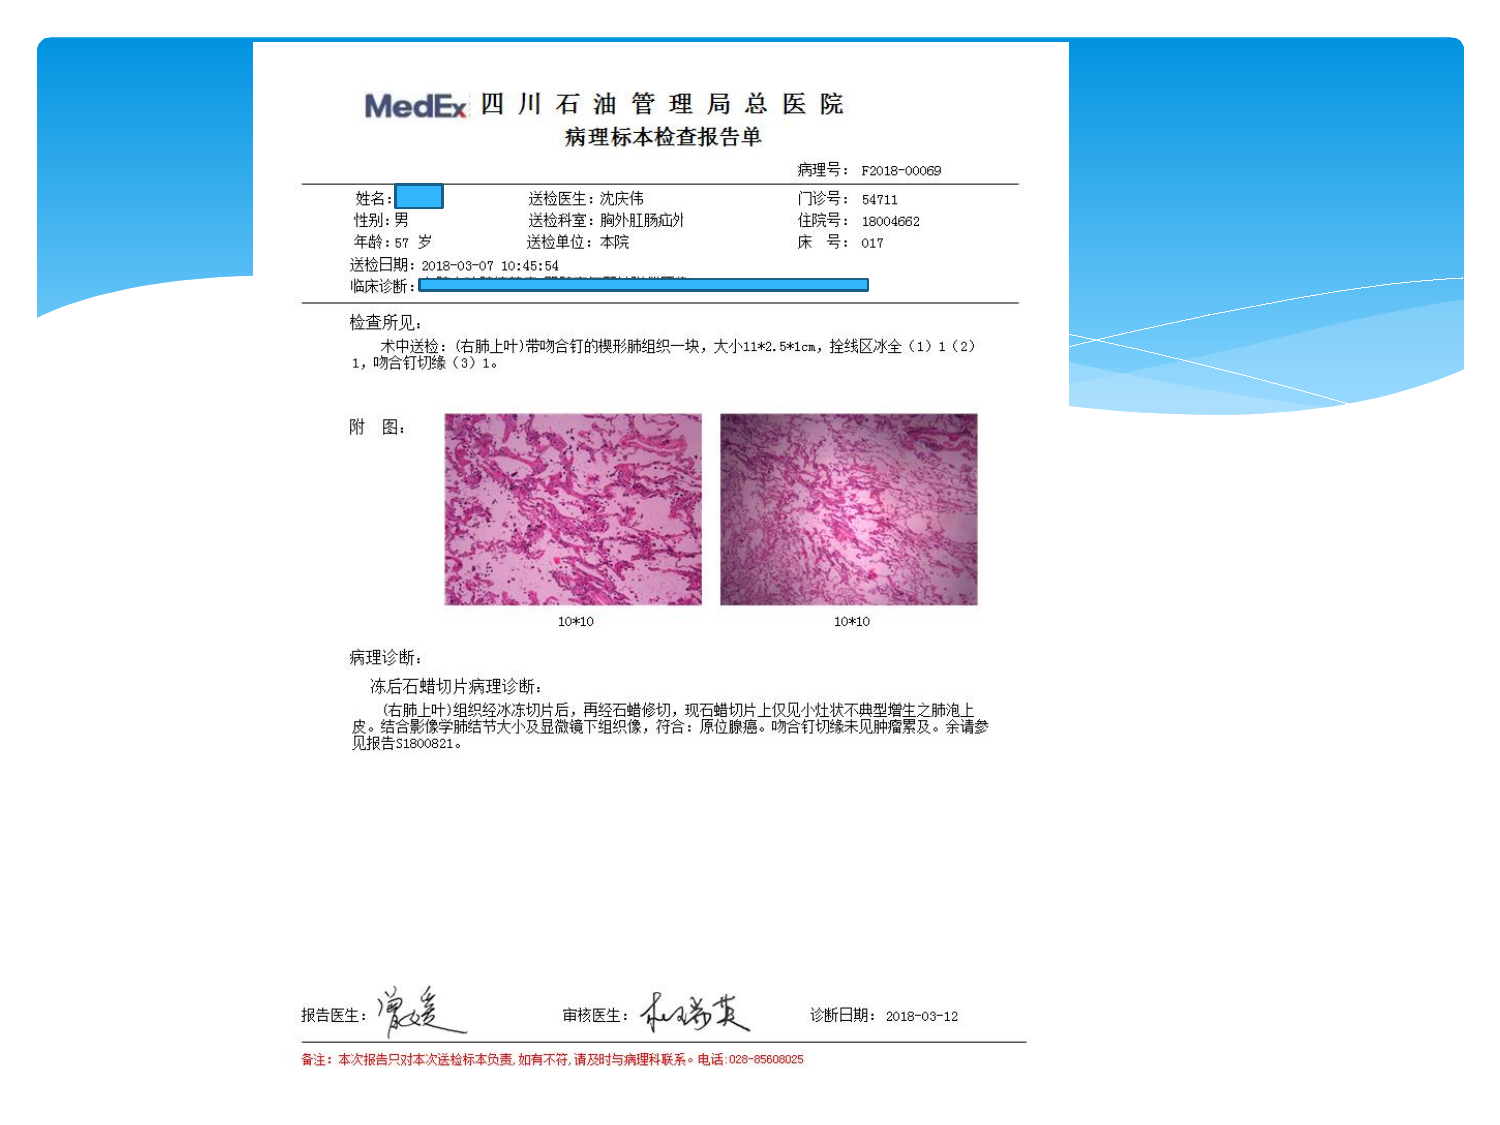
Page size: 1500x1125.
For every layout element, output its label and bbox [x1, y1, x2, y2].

list [253, 42, 1070, 1125]
